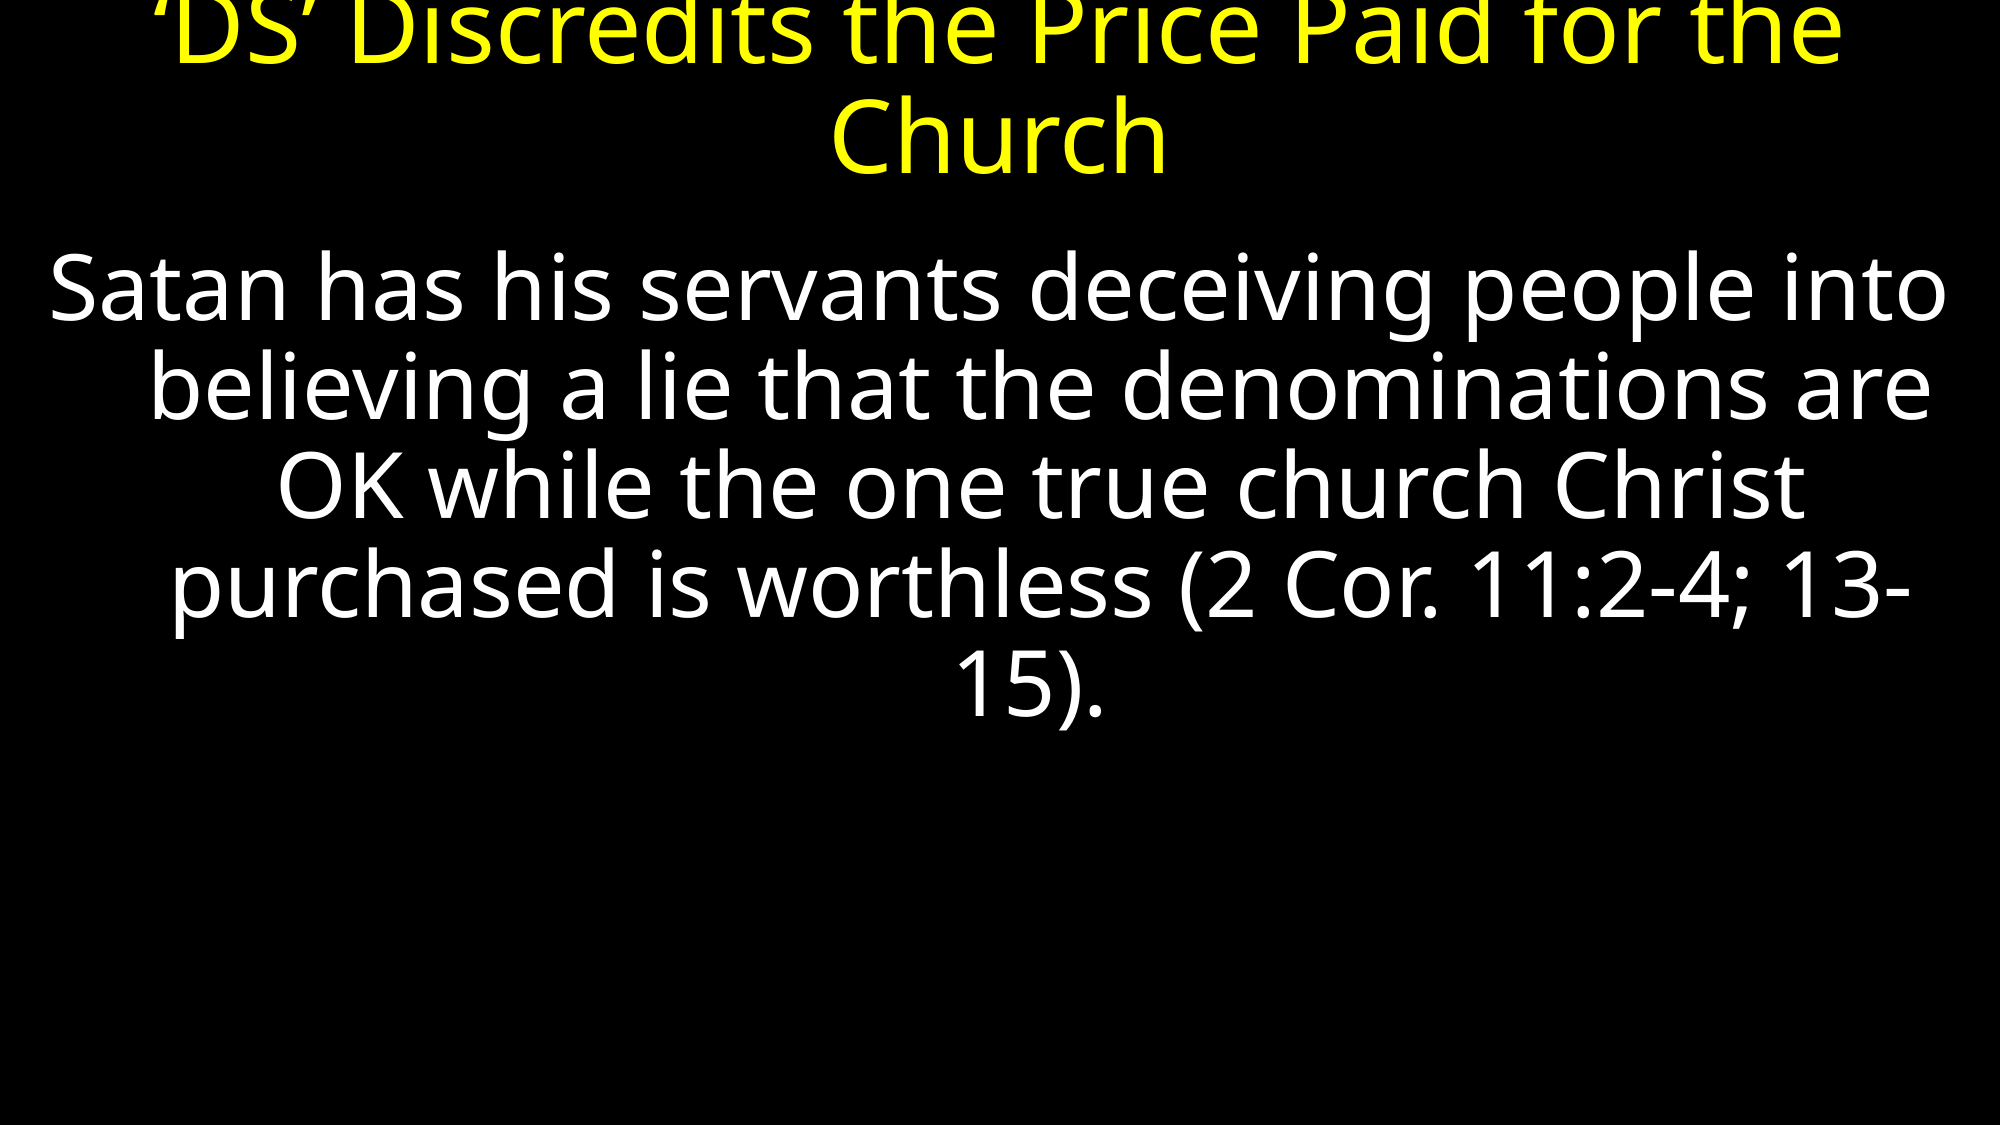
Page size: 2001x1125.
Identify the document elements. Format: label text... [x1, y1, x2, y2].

list Satan has his servants deceiving people into believing a lie that the denominations are OK while the one true church Christ purchased is worthless (2 Cor. 11:2-4; 13-15). [0, 187, 2000, 1125]
title ‘DS’ Discredits the Price Paid for the Church [0, 0, 2000, 171]
